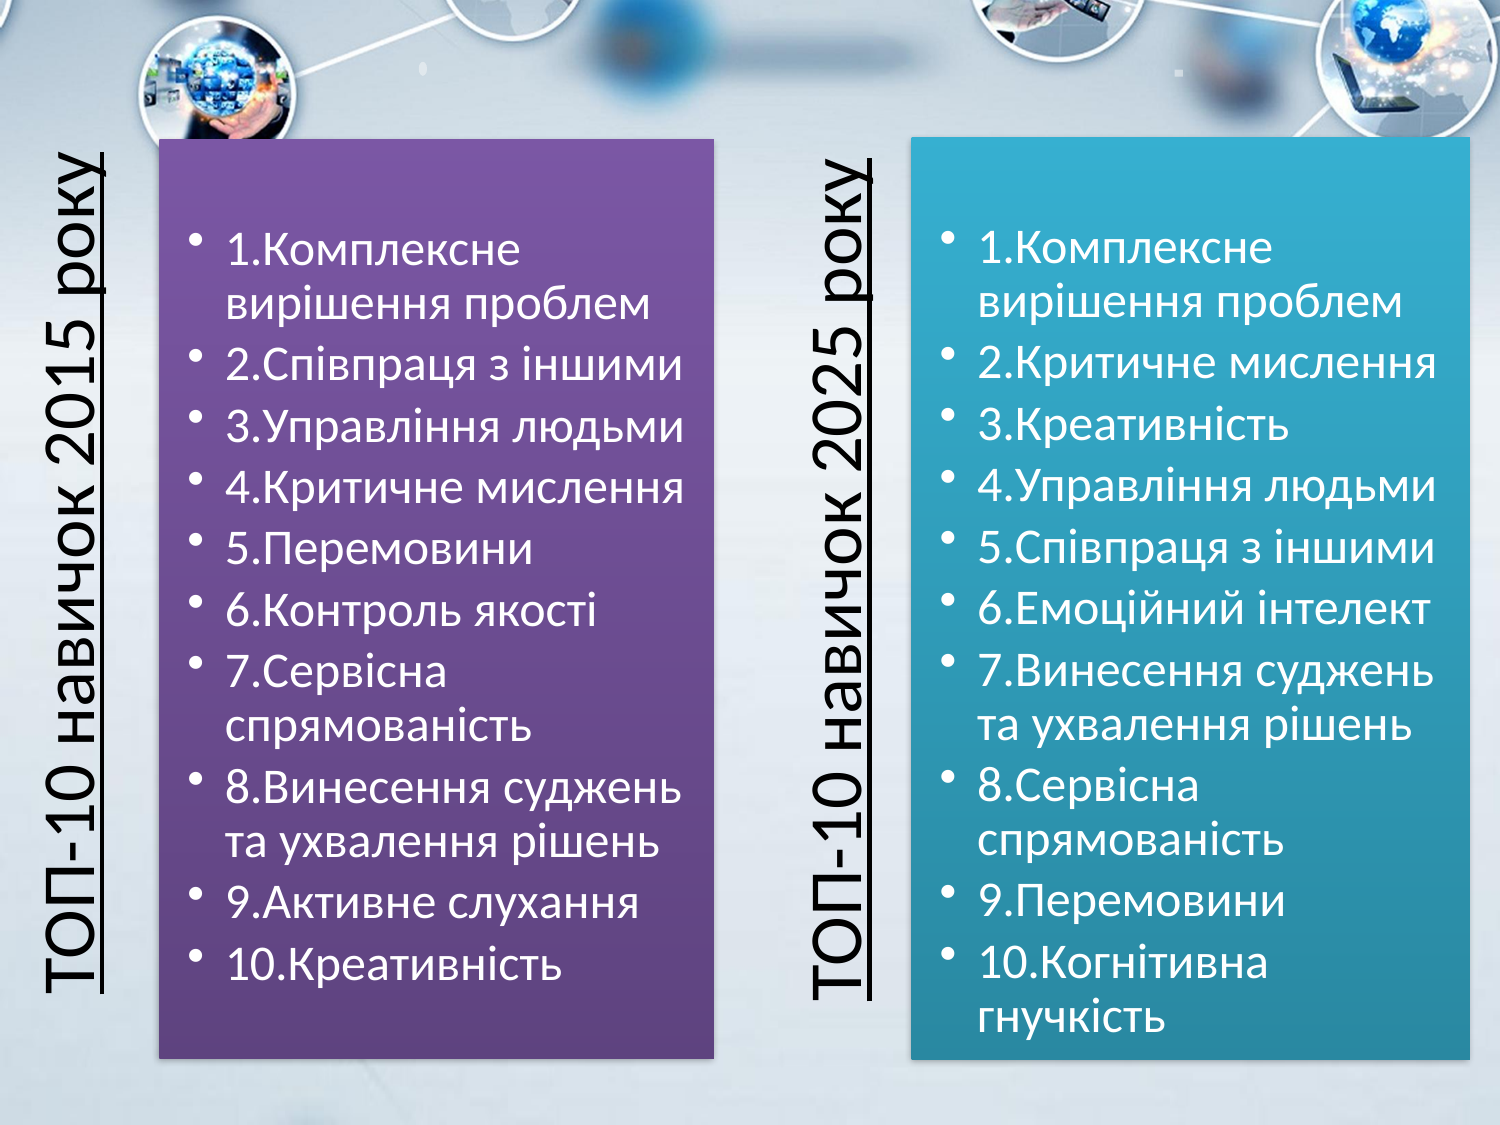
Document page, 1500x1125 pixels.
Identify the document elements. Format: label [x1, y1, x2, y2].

text_box [32, 19, 1468, 1107]
picture [0, 0, 1500, 1125]
